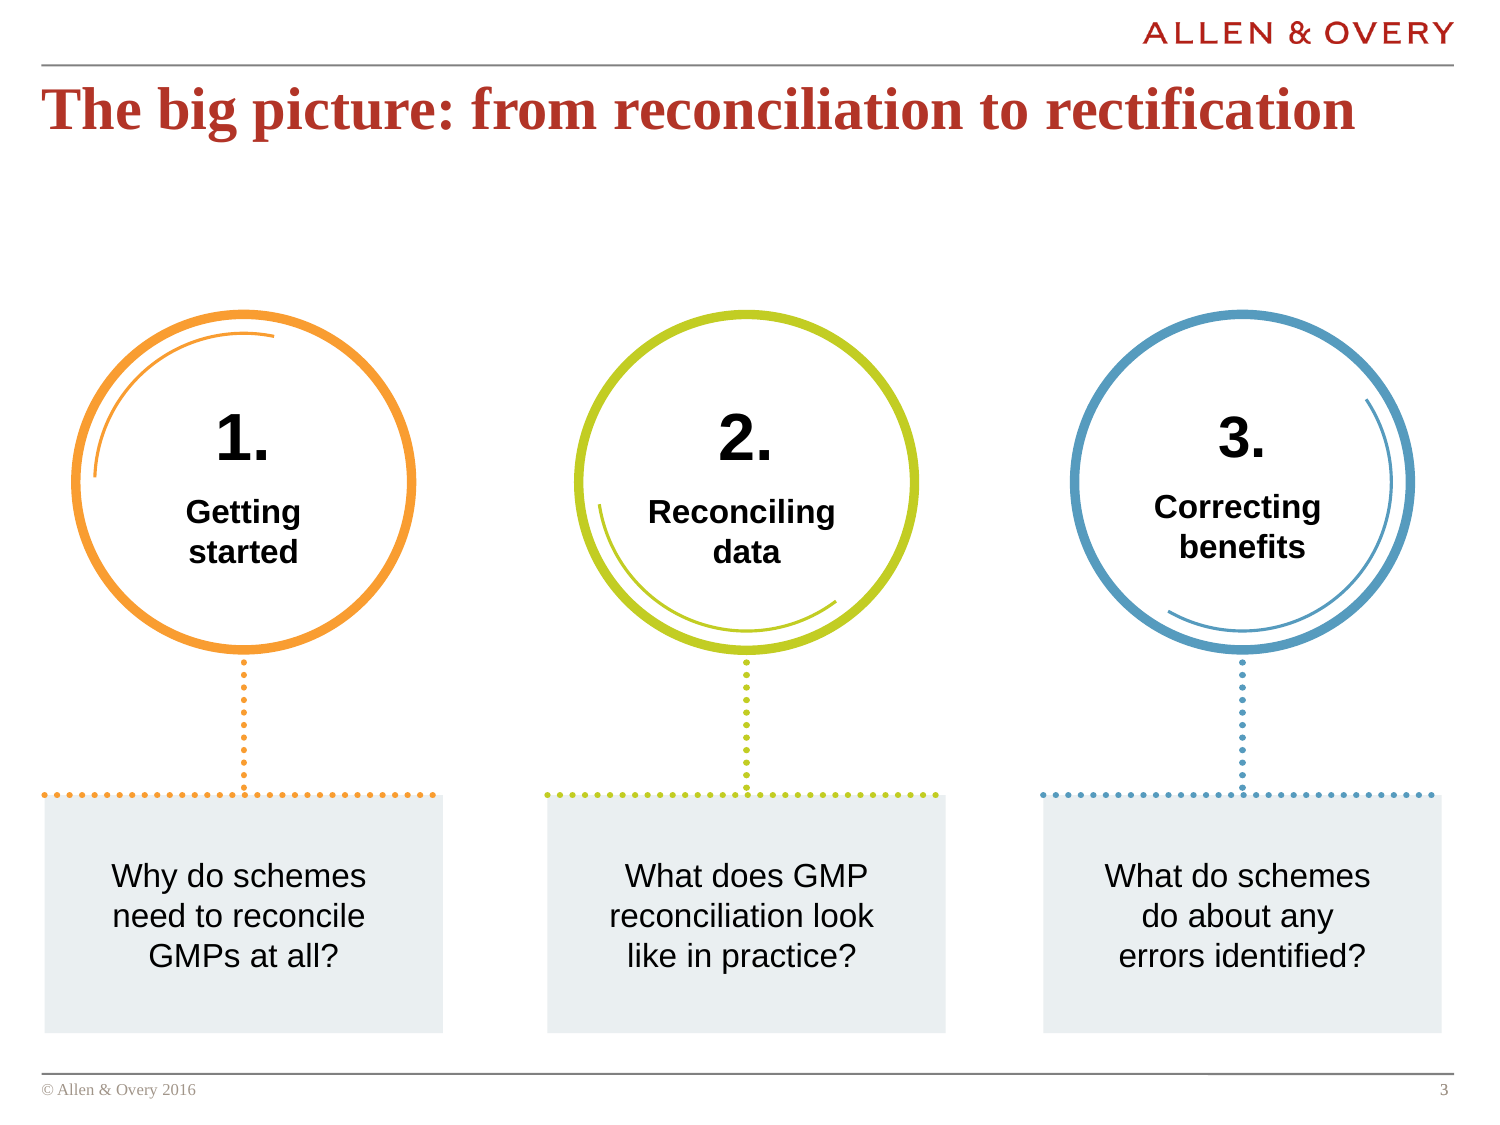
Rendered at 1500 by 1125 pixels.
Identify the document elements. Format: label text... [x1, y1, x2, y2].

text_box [44, 649, 444, 1034]
picture [1142, 21, 1454, 44]
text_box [547, 649, 946, 1034]
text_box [1043, 649, 1442, 1034]
text_box [1167, 398, 1393, 632]
title The big picture: from reconciliation to rectification [41, 69, 1448, 143]
text_box 2. Reconciling data [578, 314, 915, 648]
text_box [598, 482, 837, 632]
text_box 1. Getting started [75, 314, 412, 648]
text_box 3. Correcting benefits [1074, 314, 1411, 648]
text_box [94, 332, 275, 483]
